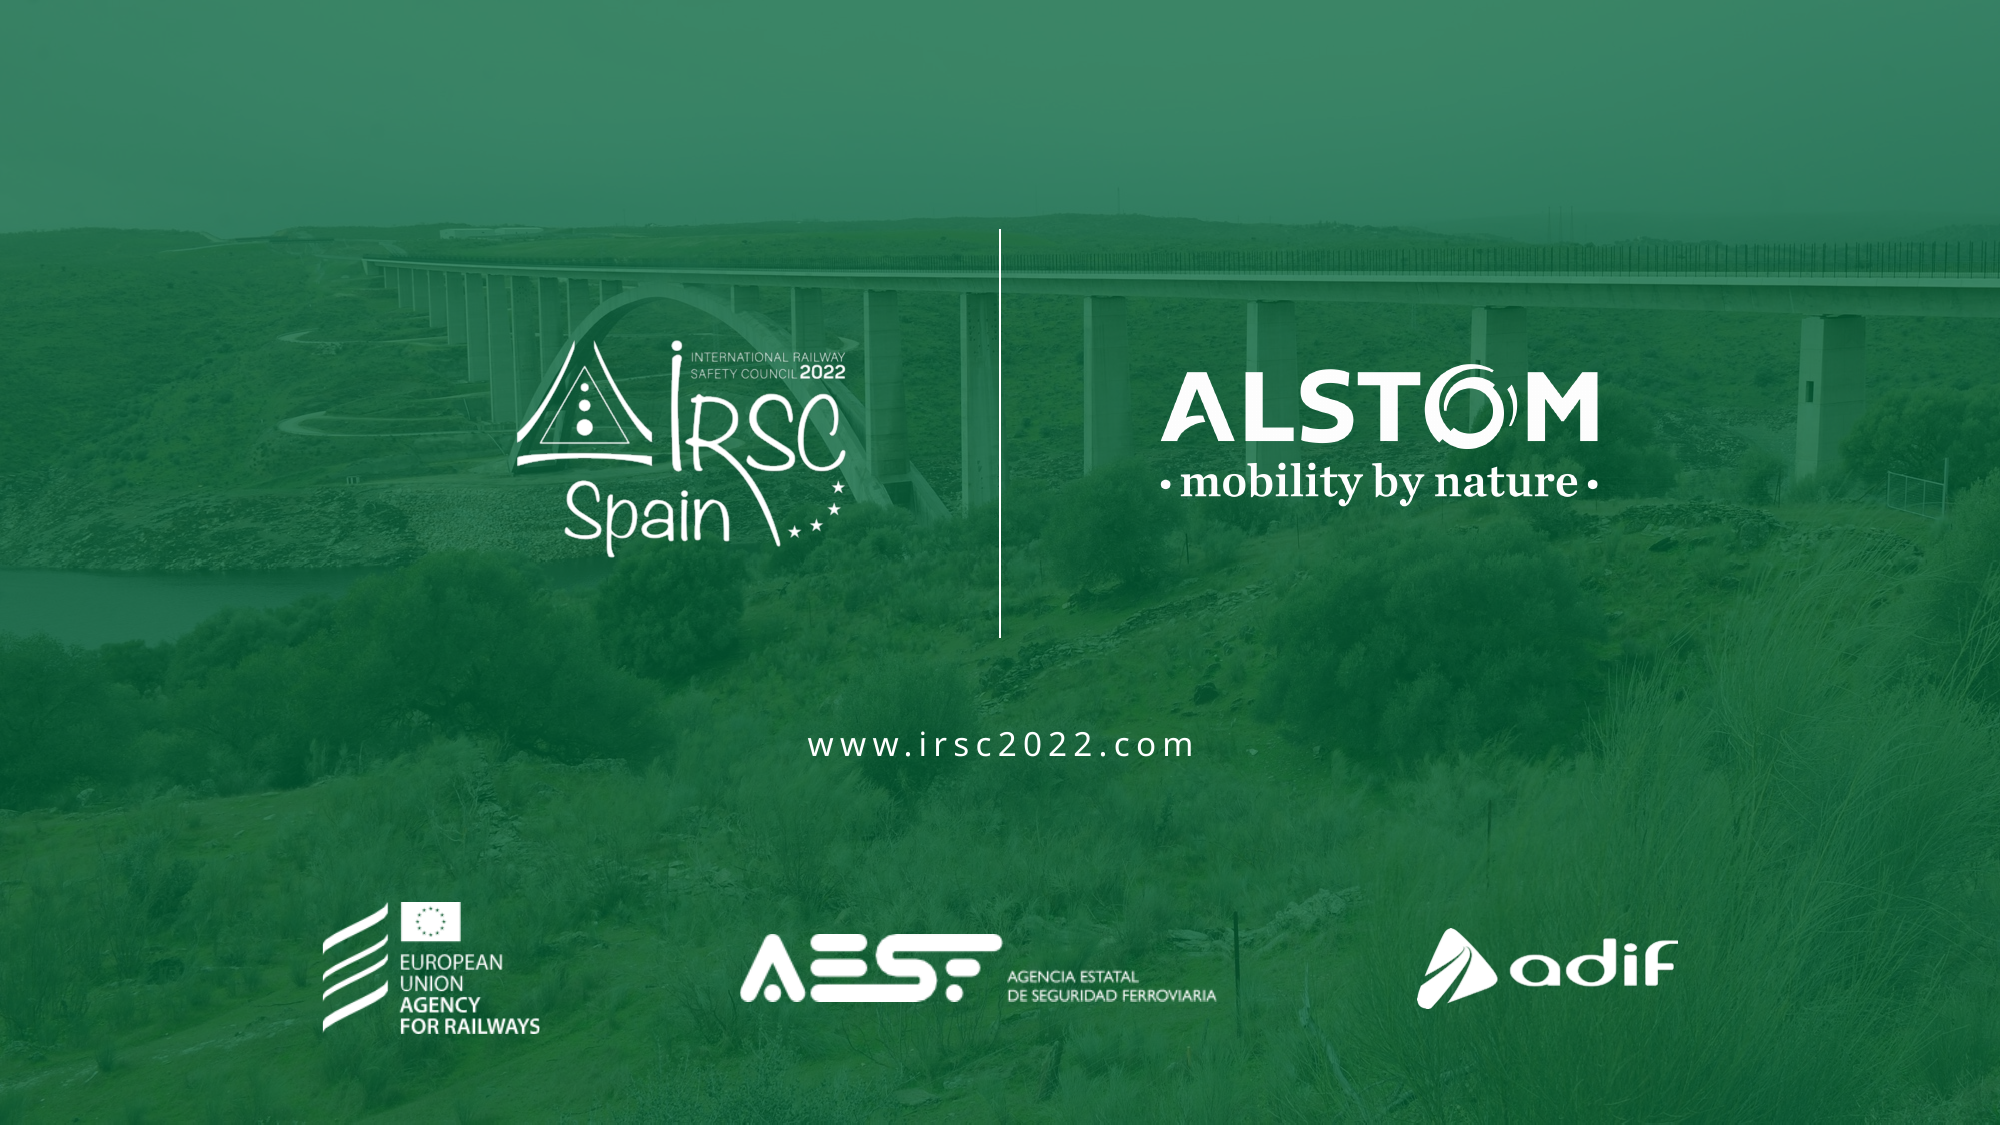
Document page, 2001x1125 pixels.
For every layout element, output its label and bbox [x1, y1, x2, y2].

picture [740, 934, 1217, 1002]
picture [322, 902, 540, 1034]
picture [1124, 336, 1633, 532]
picture [435, 259, 928, 639]
picture [1417, 928, 1678, 1009]
